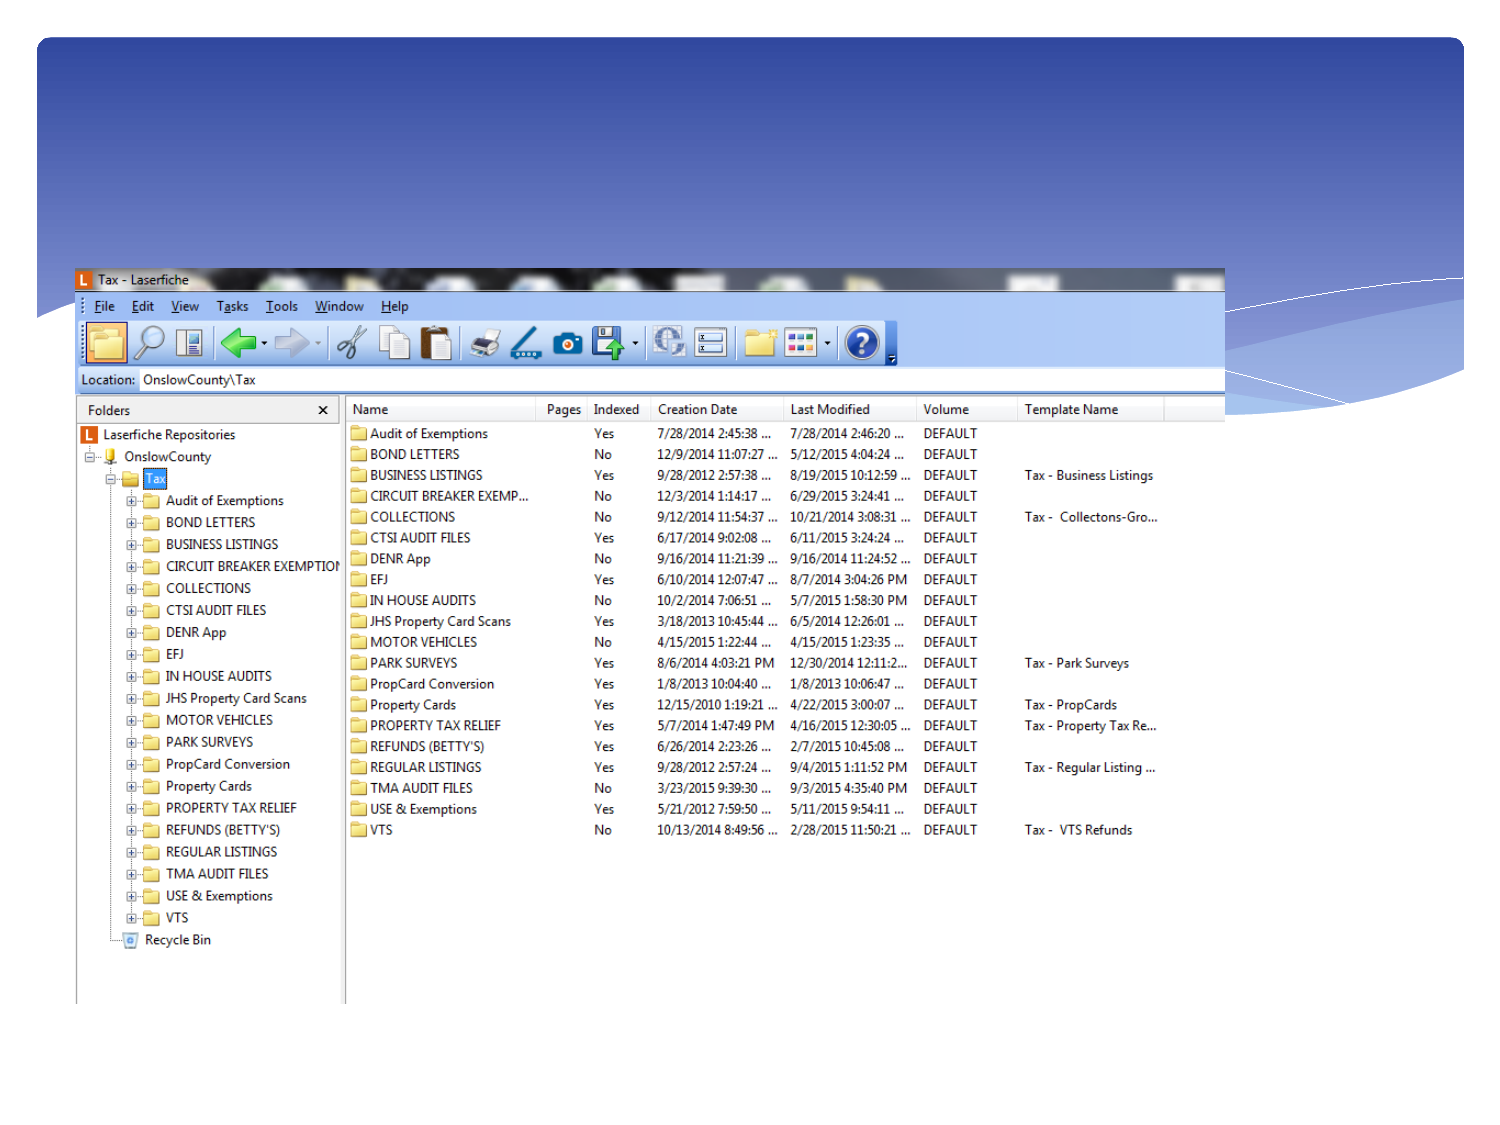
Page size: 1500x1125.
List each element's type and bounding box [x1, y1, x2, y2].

list [74, 267, 1226, 1004]
